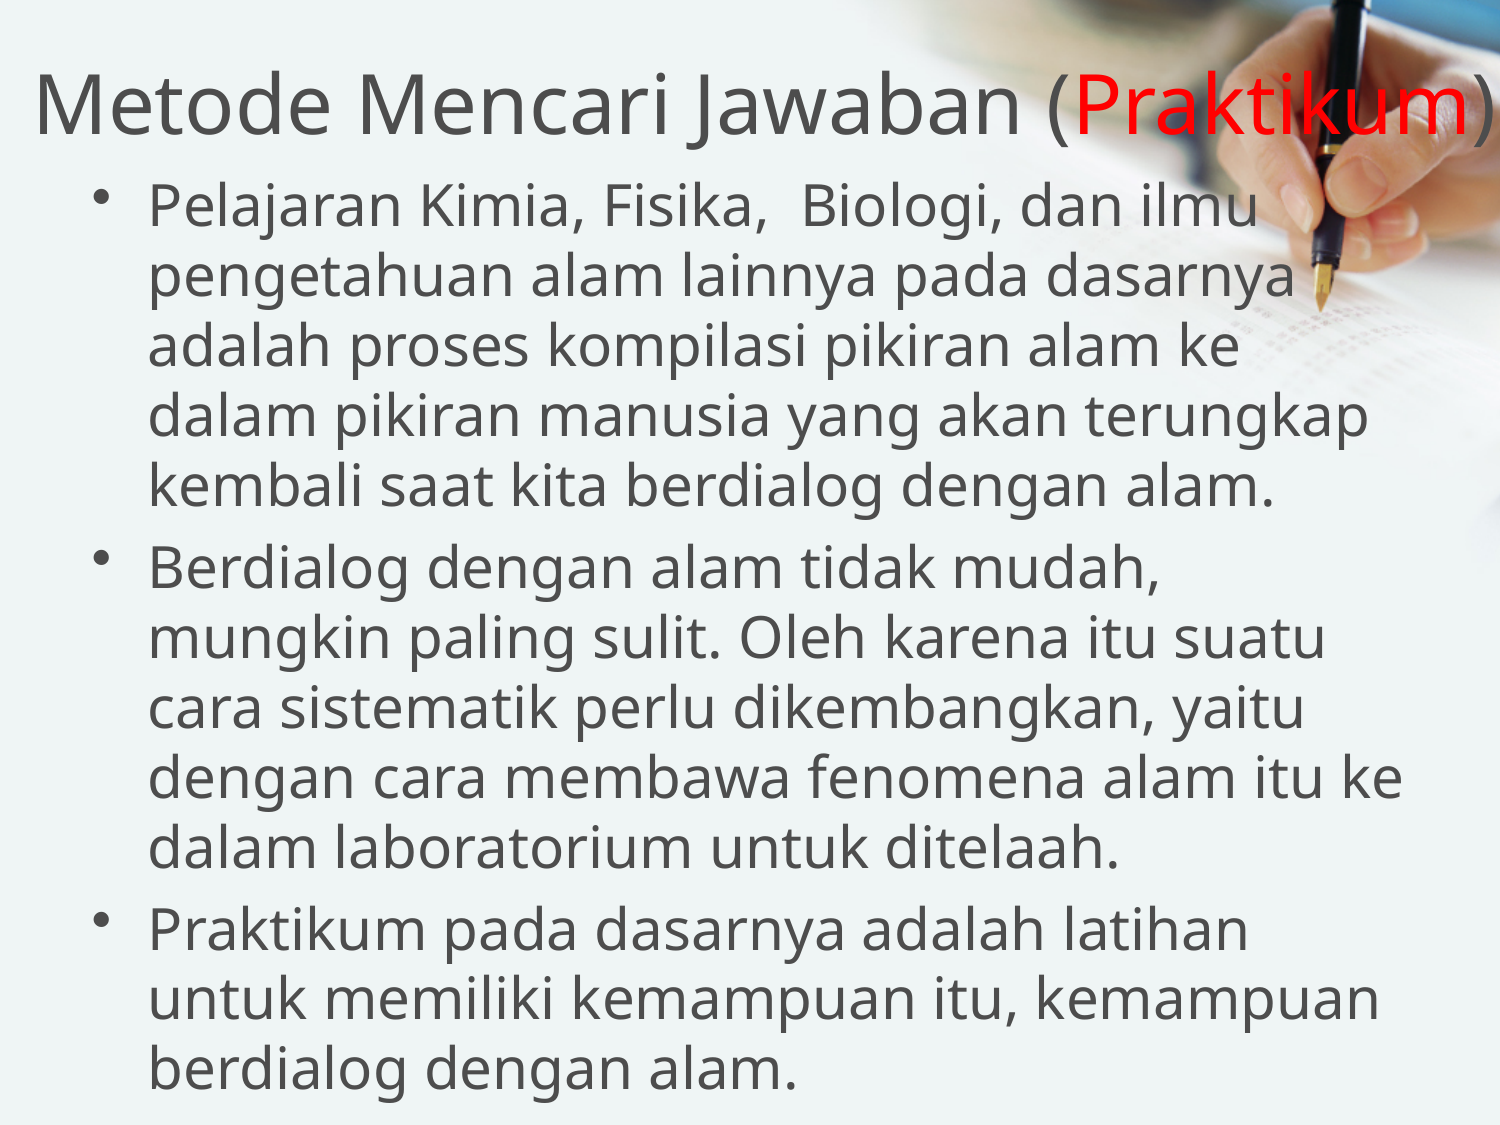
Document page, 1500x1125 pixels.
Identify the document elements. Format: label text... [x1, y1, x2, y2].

picture [0, 0, 1500, 1125]
title Metode Mencari Jawaban (Praktikum) [17, 42, 1500, 161]
list Pelajaran Kimia, Fisika, Biologi, dan ilmu pengetahuan alam lainnya pada dasarnya adalah proses kompilasi pikiran alam ke dalam pikiran manusia yang akan terungkap kembali saat kita berdialog dengan alam. Berdialog dengan alam tidak mudah, mungkin paling sulit. Oleh karena itu suatu cara sistematik perlu dikembangkan, yaitu dengan cara membawa fenomena alam itu ke dalam laboratorium untuk ditelaah. Praktikum pada dasarnya adalah latihan untuk memiliki kemampuan itu, kemampuan berdialog dengan alam. [76, 160, 1436, 1036]
